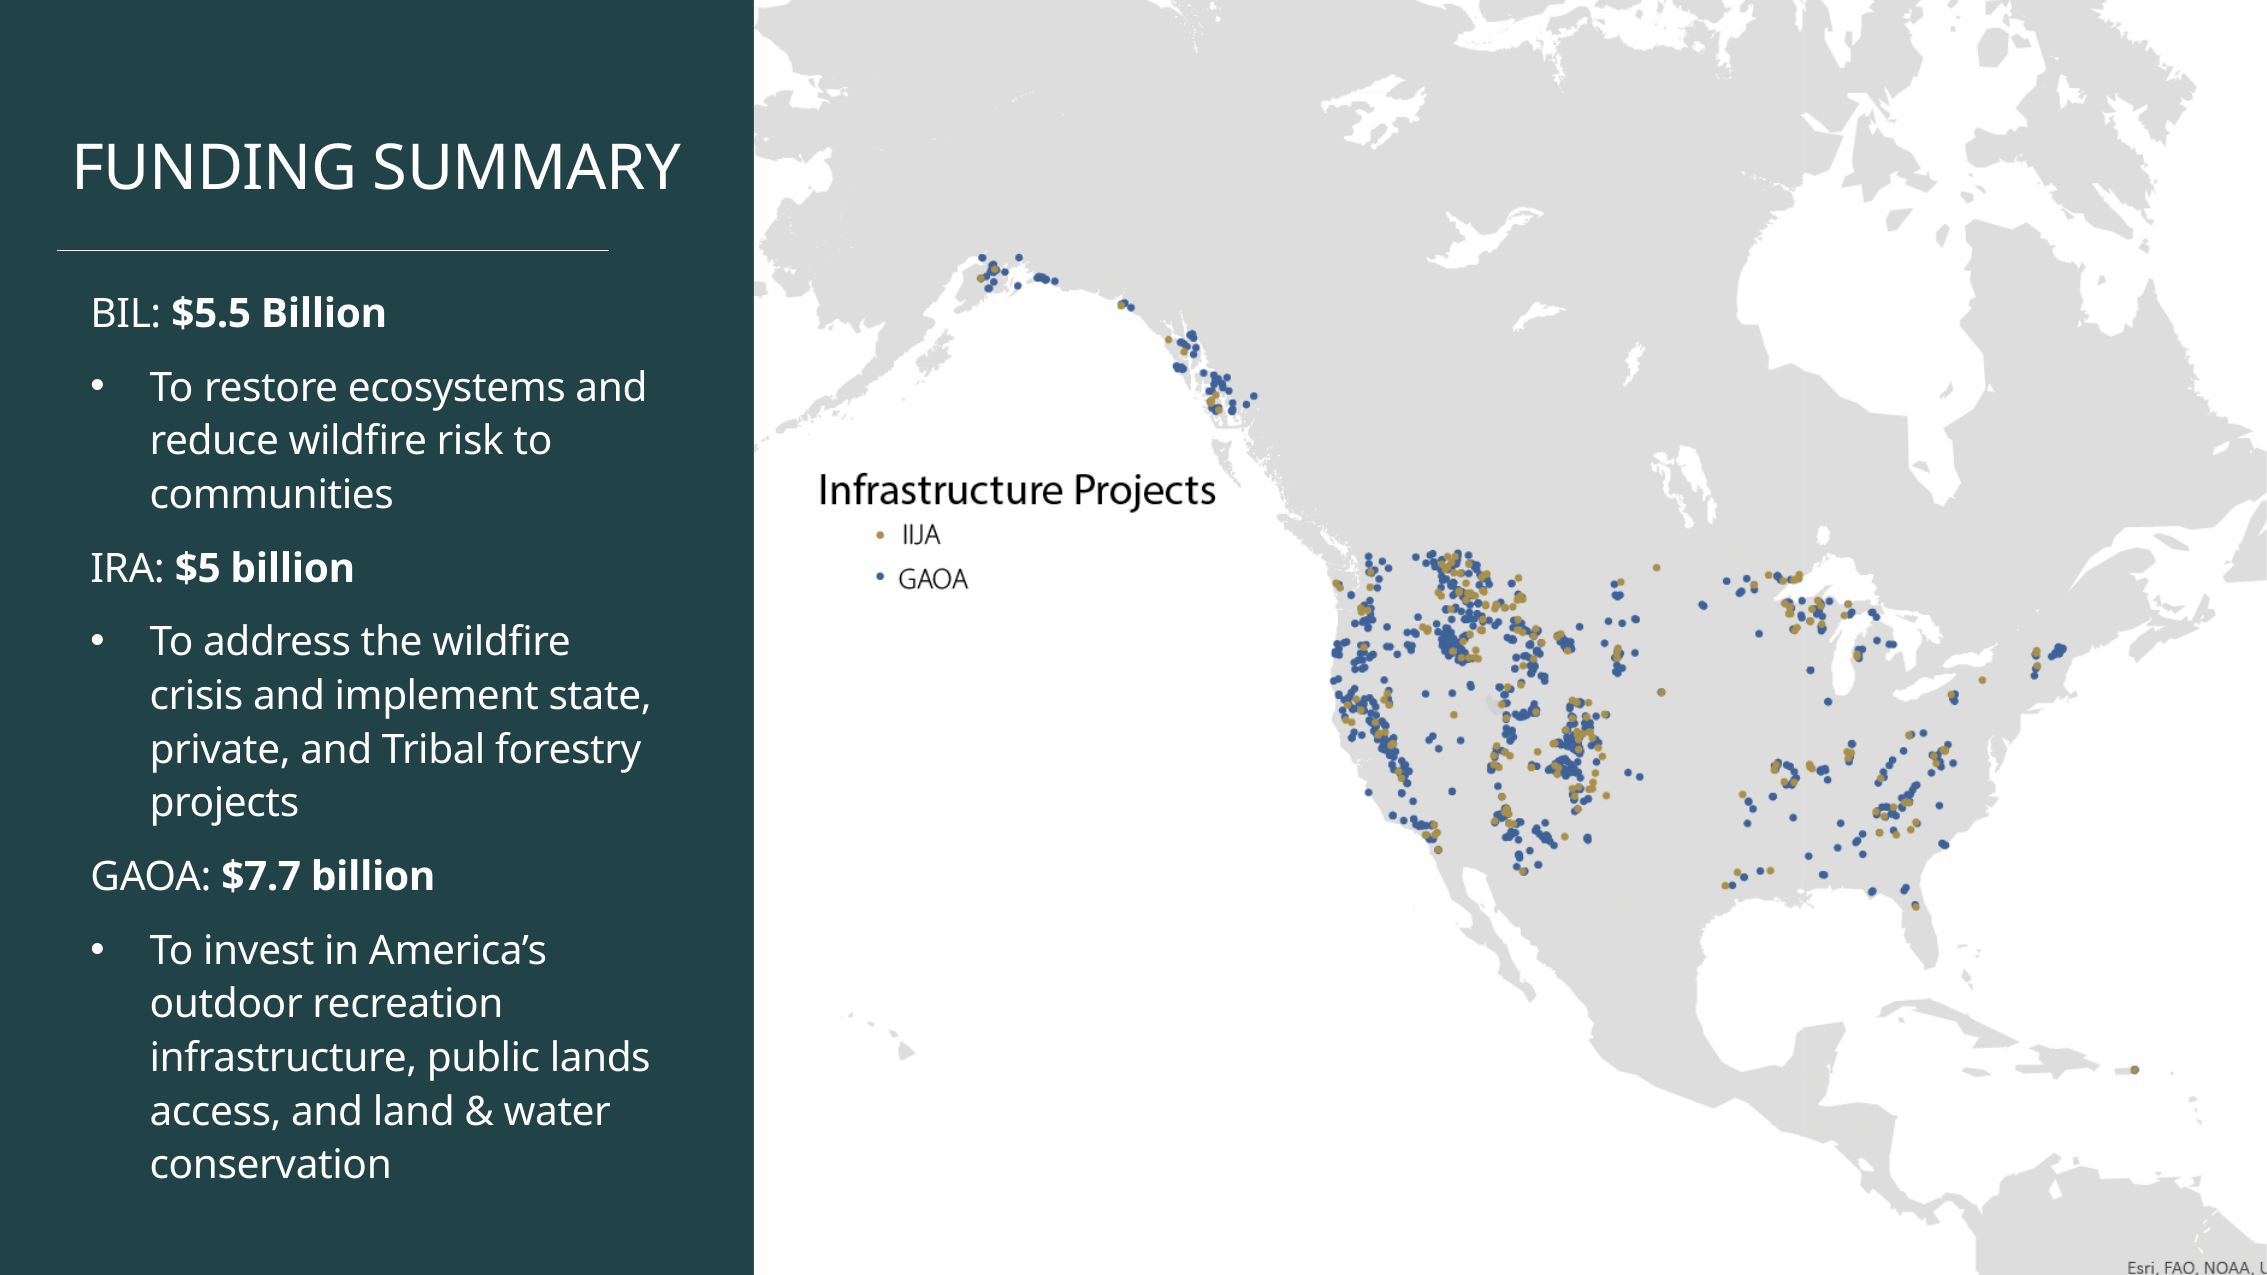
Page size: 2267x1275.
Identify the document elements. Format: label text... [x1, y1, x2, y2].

title FUNDING SUMMARY [56, 110, 710, 212]
list BIL: $5.5 Billion To restore ecosystems and reduce wildfire risk to communities IRA: $5 billion To address the wildfire crisis and implement state, private, and Tribal forestry projects GAOA: $7.7 billion To invest in America’s outdoor recreation infrastructure, public lands access, and land & water conservation [73, 273, 678, 1205]
picture [753, 0, 2267, 1275]
